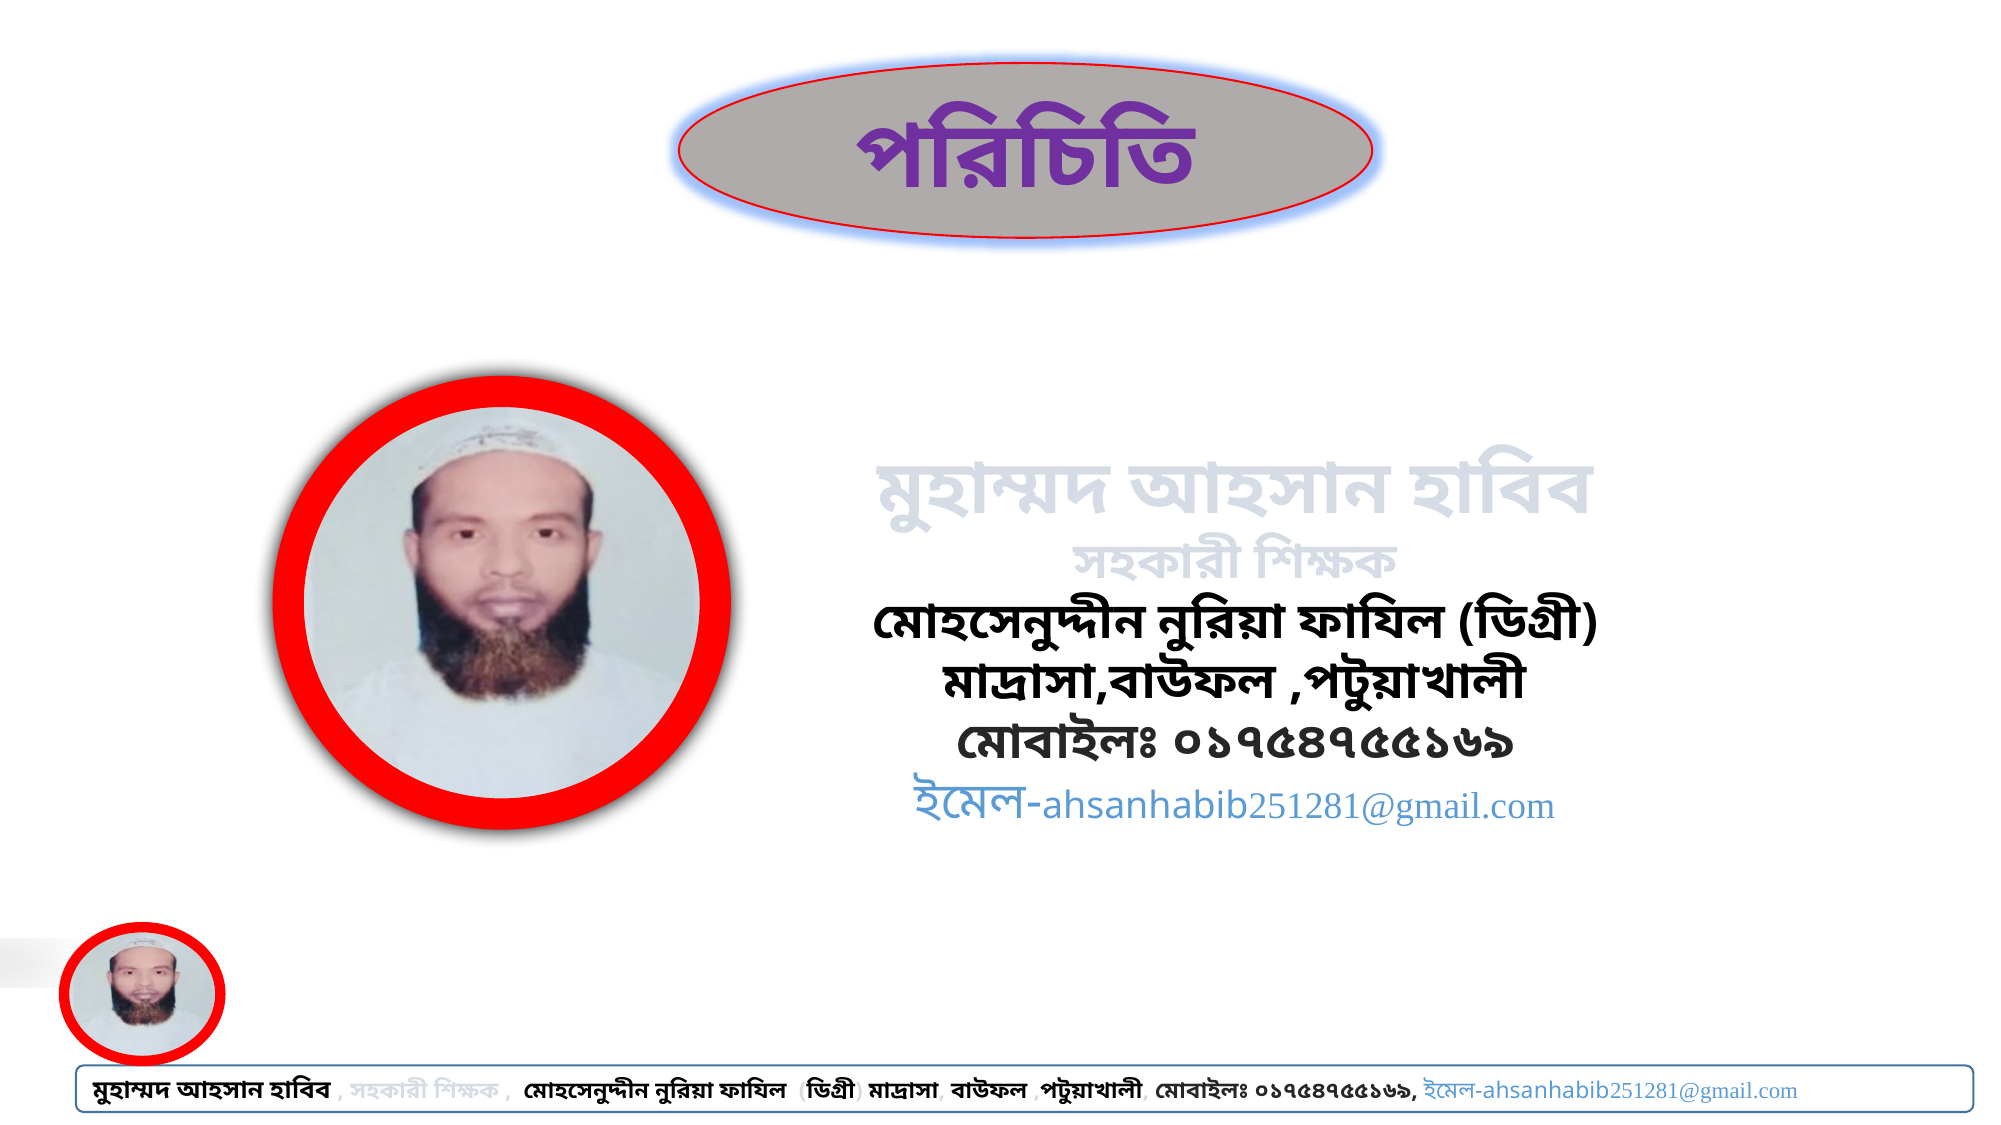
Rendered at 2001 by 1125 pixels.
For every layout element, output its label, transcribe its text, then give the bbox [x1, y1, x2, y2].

text_box মুহাম্মদ আহসান হাবিব , সহকারী শিক্ষক , মোহসেনুদ্দীন নুরিয়া ফাযিল (ডিগ্রী) মাদ্রাসা, বাউফল ,পটুয়াখালী, মোবাইলঃ ০১৭৫৪৭৫৫১৬৯, ইমেল-ahsanhabib251281@gmail.com [74, 1064, 1975, 1114]
picture [63, 927, 221, 1061]
text_box পরিচিতি [677, 61, 1374, 239]
text_box মুহাম্মদ আহসান হাবিব সহকারী শিক্ষক মোহসেনুদ্দীন নুরিয়া ফাযিল (ডিগ্রী) মাদ্রাসা,বাউফল ,পটুয়াখালী মোবাইলঃ ০১৭৫৪৭৫৫১৬৯ ইমেল-ahsanhabib251281@gmail.com [740, 431, 1731, 871]
picture [288, 391, 716, 814]
